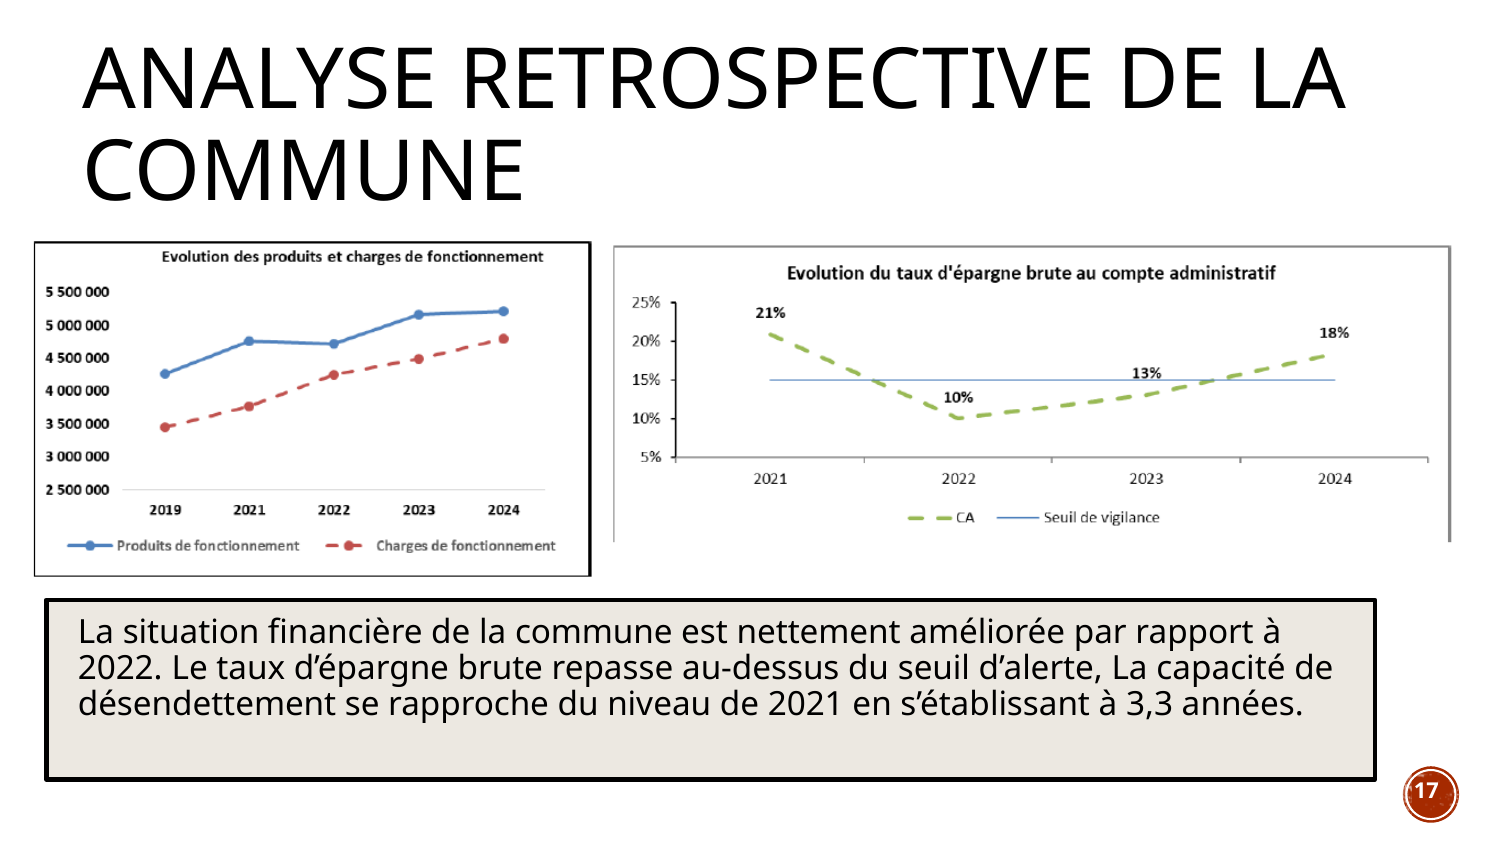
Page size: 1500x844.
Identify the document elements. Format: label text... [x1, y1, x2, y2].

list La situation financière de la commune est nettement améliorée par rapport à 2022. Le taux d’épargne brute repasse au-dessus du seuil d’alerte, La capacité de désendettement se rapproche du niveau de 2021 en s’établissant à 3,3 années. [46, 599, 1375, 780]
slide_number 17 [1209, 765, 1454, 818]
title ANALYSE RETROSPECTIVE DE LA COMMUNE [67, 64, 1428, 190]
picture [0, 214, 1470, 587]
